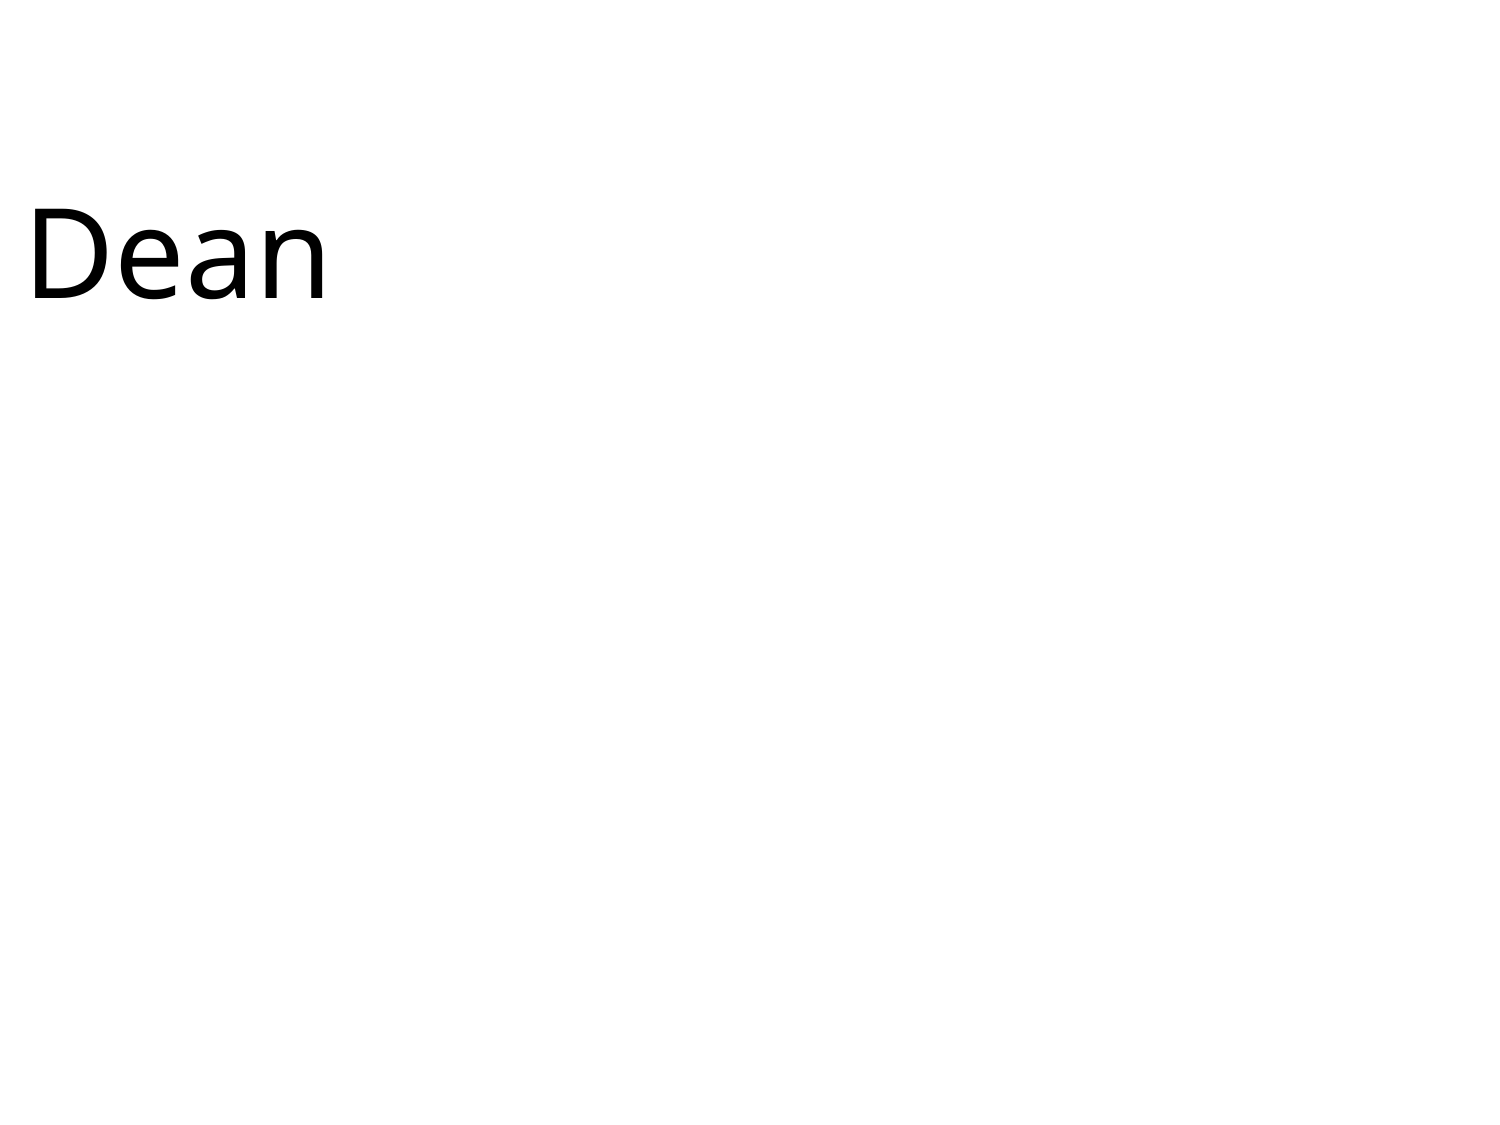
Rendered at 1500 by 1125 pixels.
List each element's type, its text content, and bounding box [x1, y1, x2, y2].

text_box Dean [8, 16, 1468, 482]
